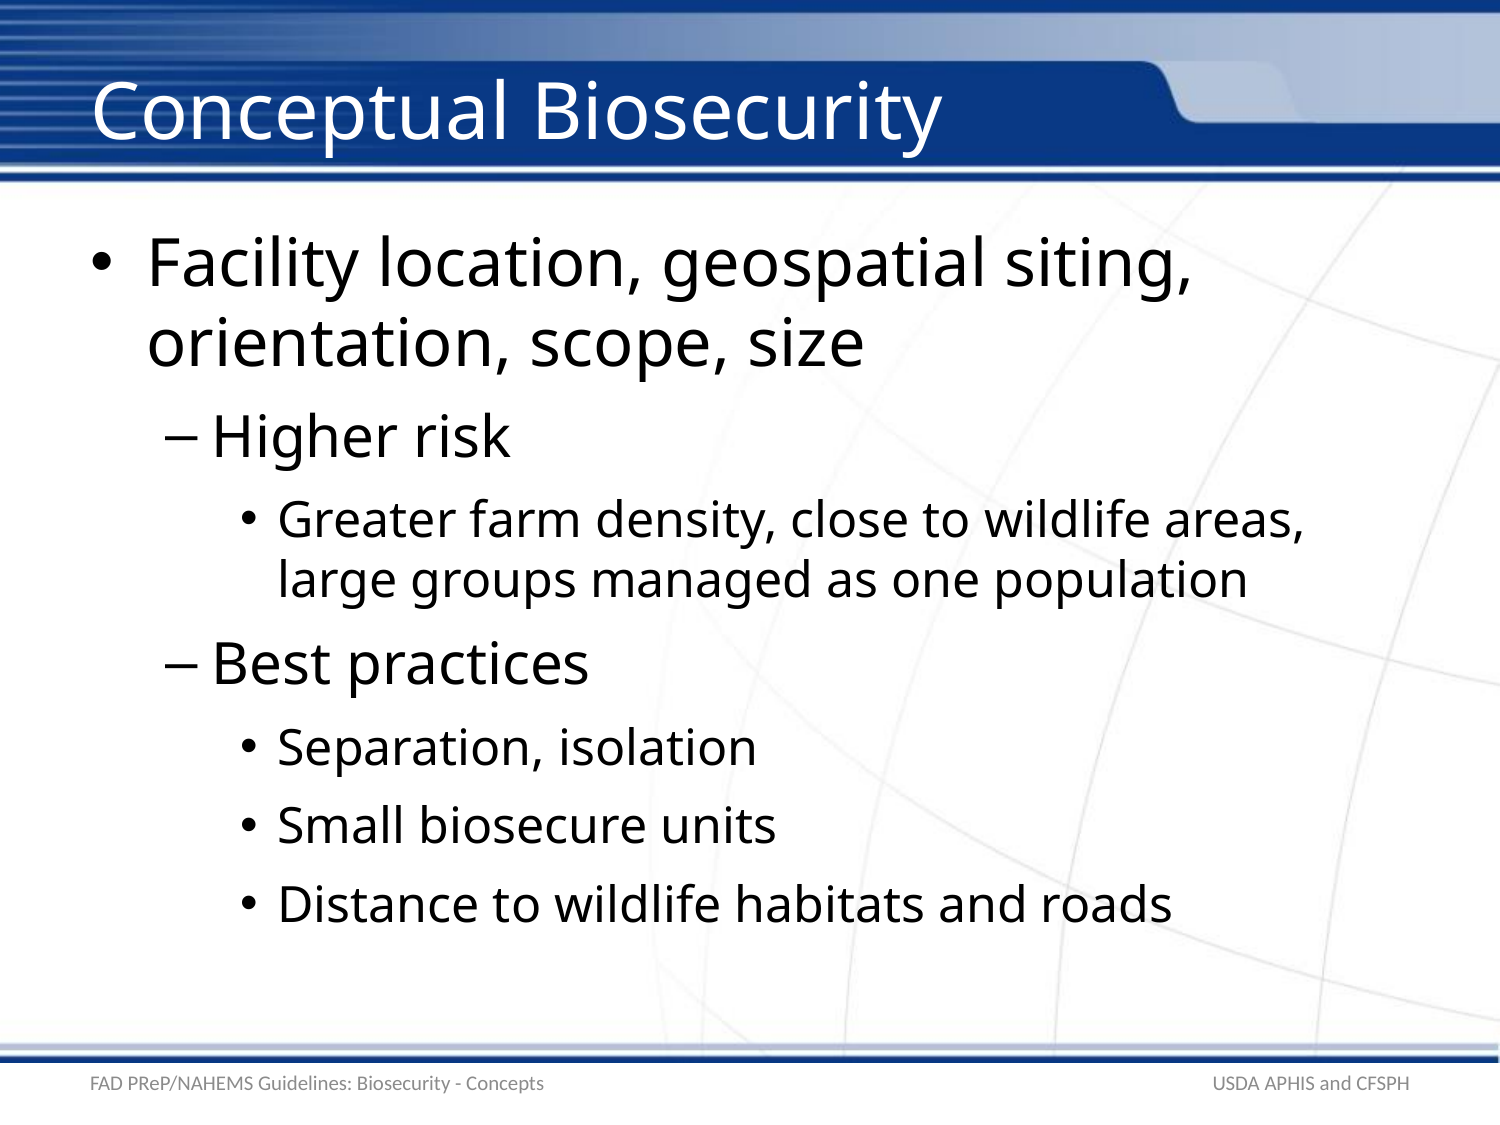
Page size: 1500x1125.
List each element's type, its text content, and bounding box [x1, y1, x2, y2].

slide_number USDA APHIS and CFSPH [1074, 1042, 1425, 1103]
list Facility location, geospatial siting, orientation, scope, size Higher risk Greater farm density, close to wildlife areas, large groups managed as one population Best practices Separation, isolation Small biosecure units Distance to wildlife habitats and roads [75, 212, 1425, 1025]
picture [0, 0, 1500, 1063]
footer FAD PReP/NAHEMS Guidelines: Biosecurity - Concepts [75, 1042, 825, 1103]
title Conceptual Biosecurity [75, 24, 1425, 163]
